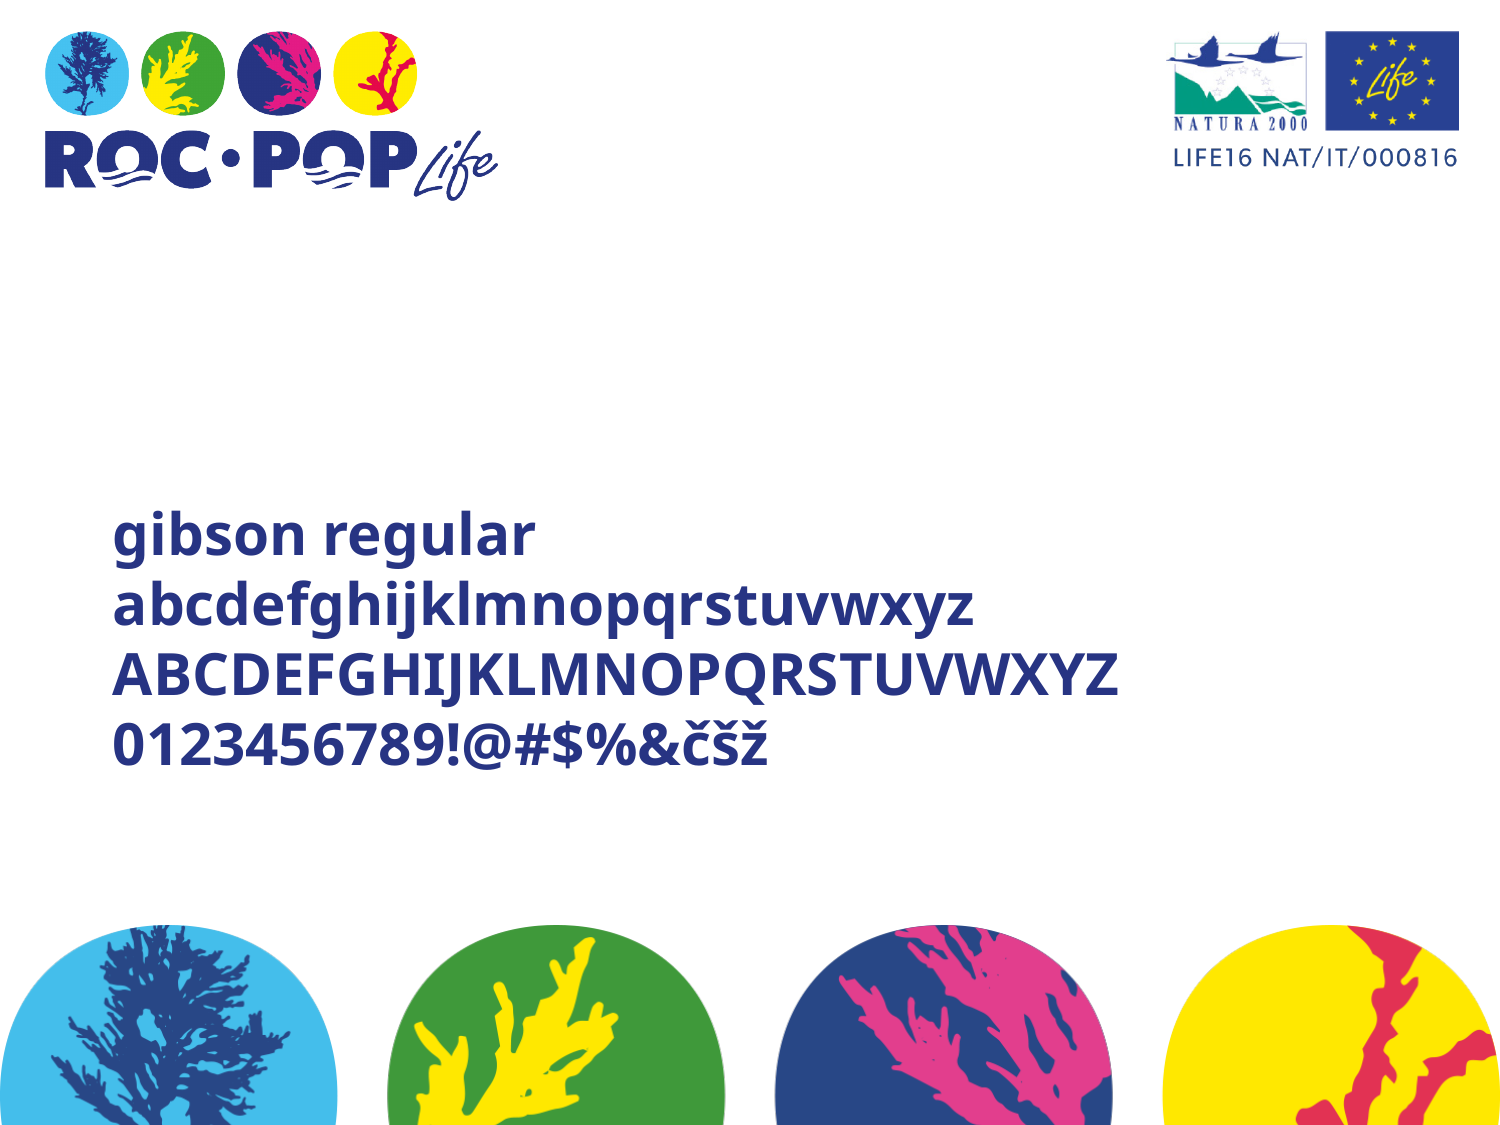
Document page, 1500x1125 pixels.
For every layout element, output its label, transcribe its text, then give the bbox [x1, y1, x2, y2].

text_box gibson regular abcdefghijklmnopqrstuvwxyz ABCDEFGHIJKLMNOPQRSTUVWXYZ 0123456789!@#$%&čšž [98, 489, 1368, 785]
picture [0, 925, 1500, 1125]
picture [45, 31, 498, 201]
picture [1166, 31, 1459, 168]
